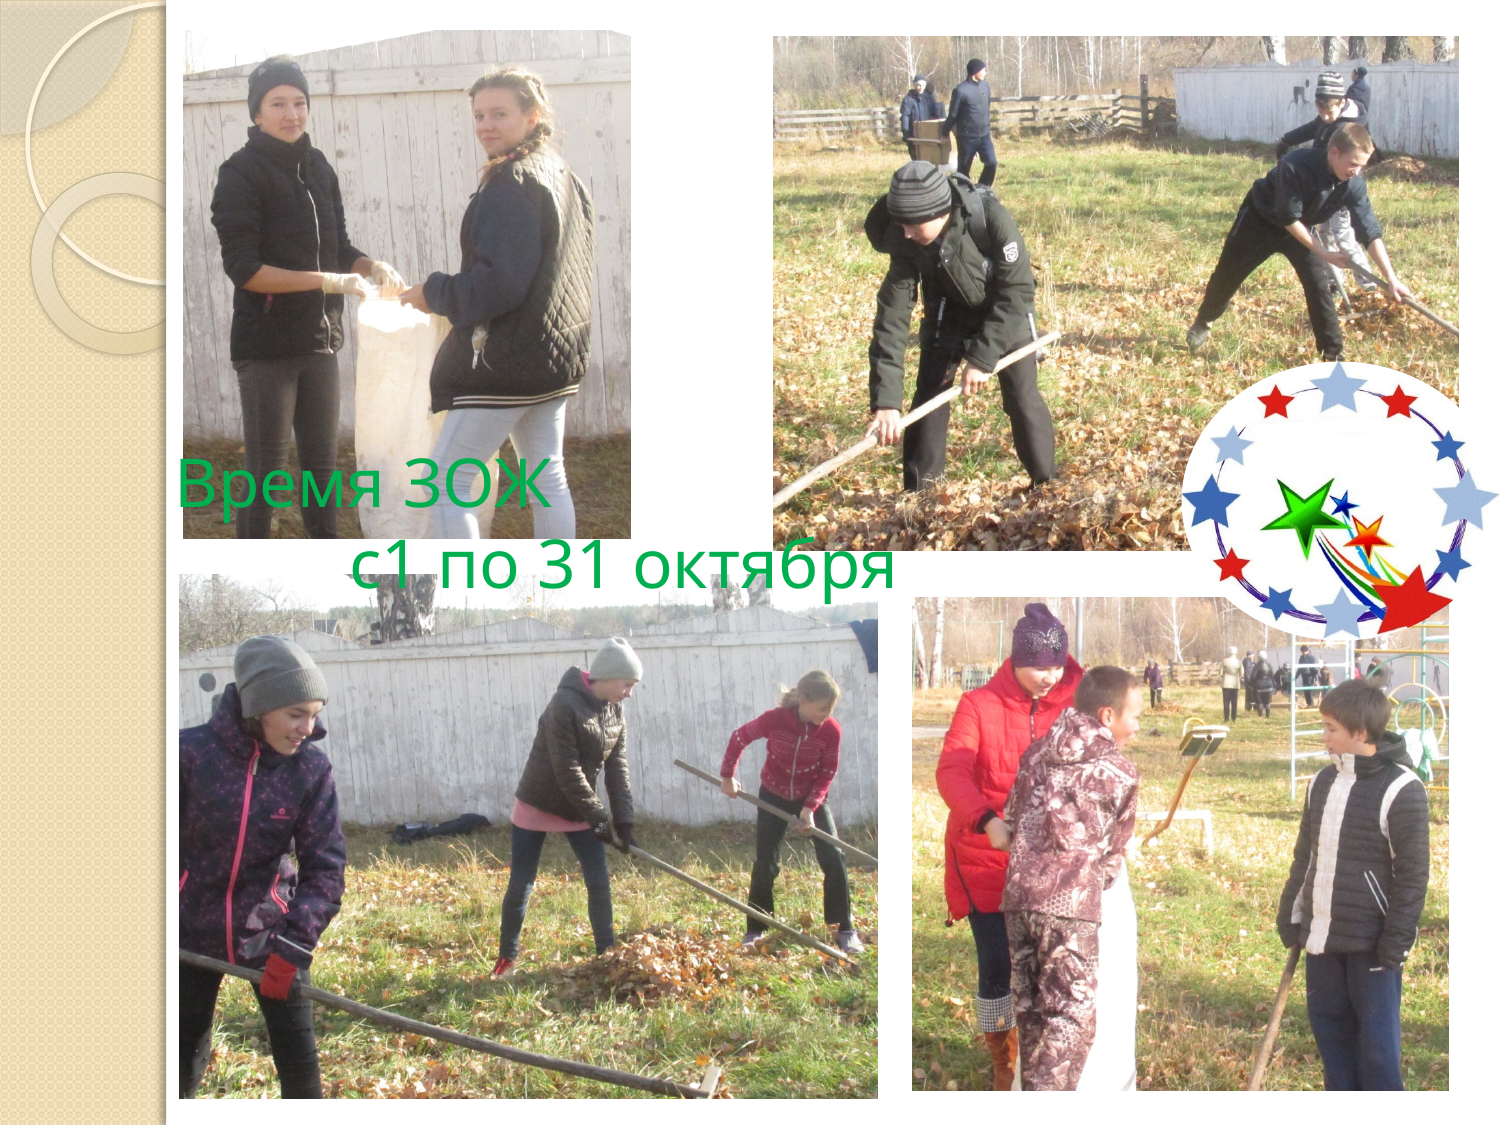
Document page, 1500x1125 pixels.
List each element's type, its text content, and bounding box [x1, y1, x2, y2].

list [178, 573, 878, 1099]
picture [182, 30, 632, 540]
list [911, 597, 1449, 1092]
picture [773, 36, 1500, 641]
title Время ЗОЖ с1 по 31 октября [159, 432, 1174, 610]
